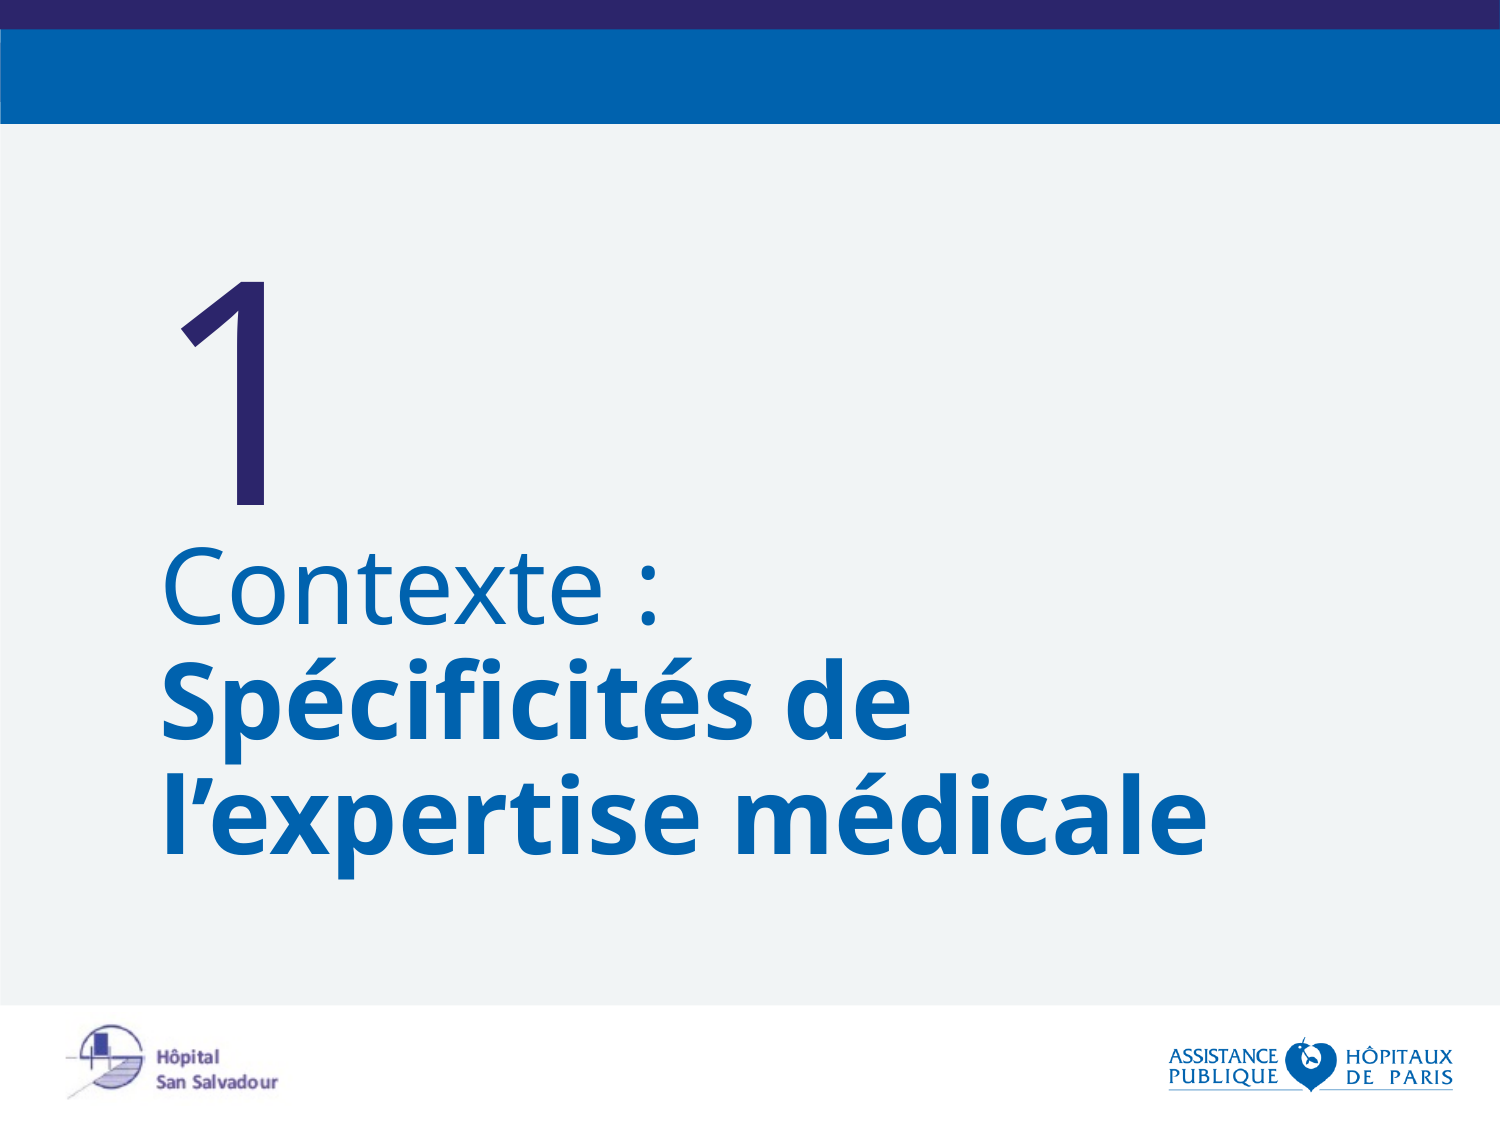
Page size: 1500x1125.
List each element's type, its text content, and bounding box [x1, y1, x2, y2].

list Contexte : Spécificités de l’expertise médicale [153, 533, 1453, 1006]
picture [1145, 1024, 1500, 1125]
title 1 [153, 137, 1453, 533]
picture [41, 1012, 296, 1106]
